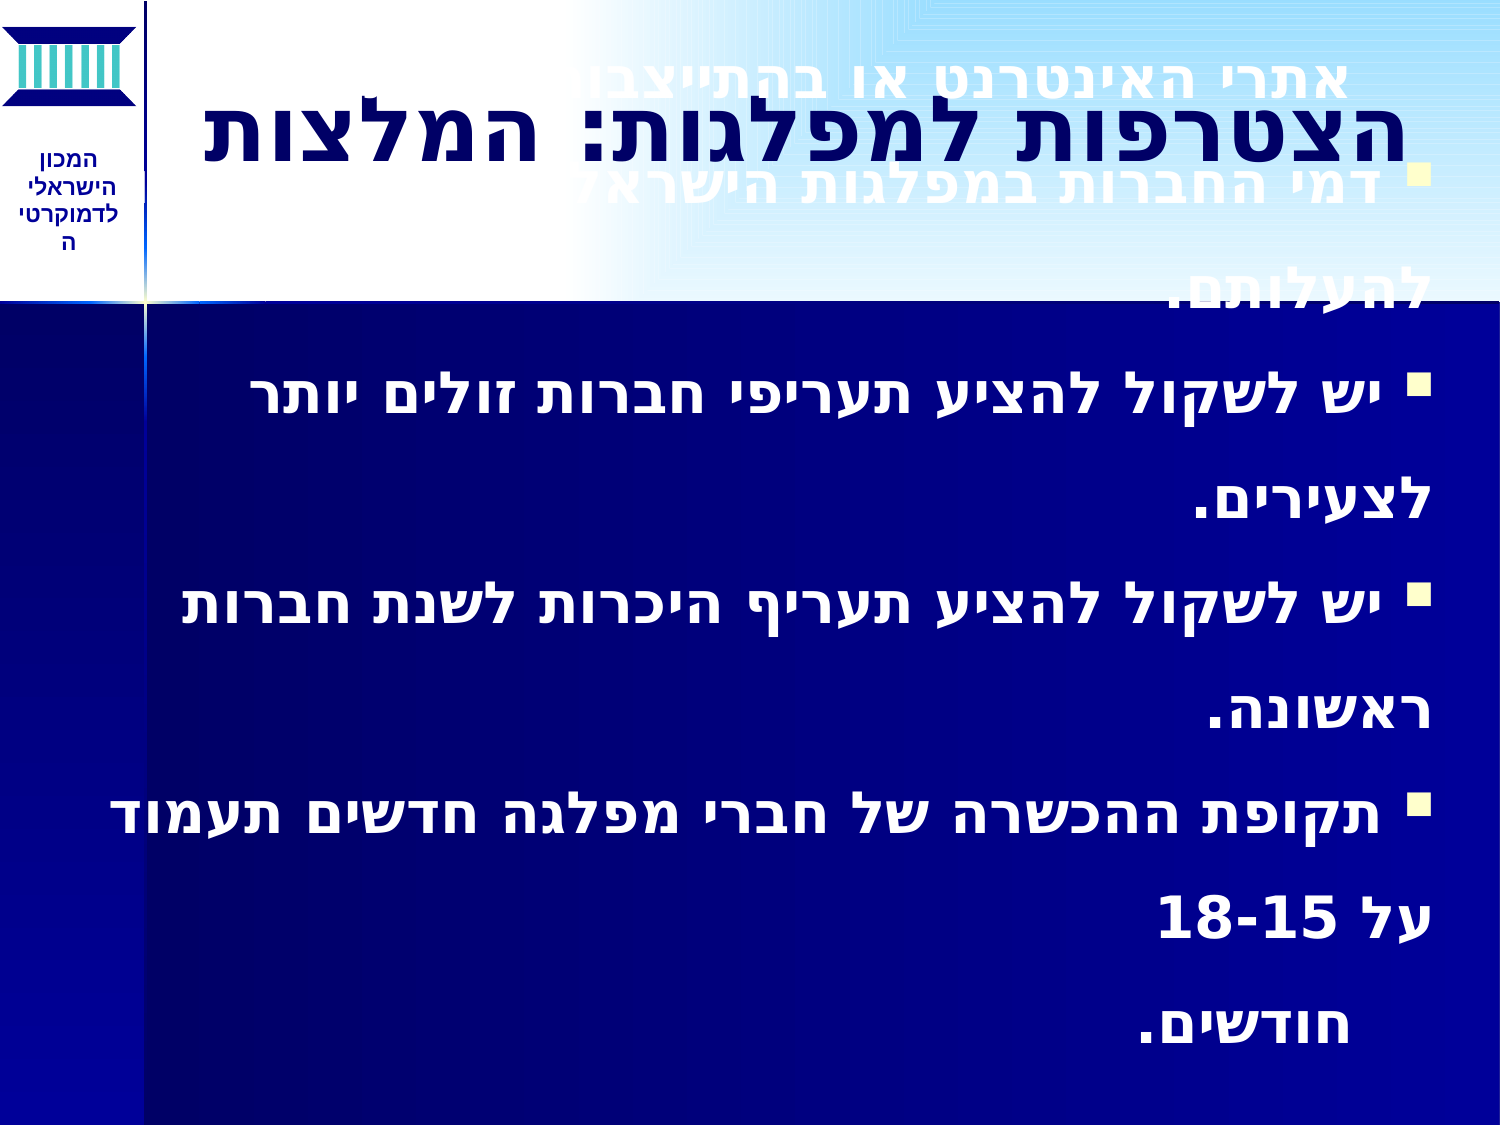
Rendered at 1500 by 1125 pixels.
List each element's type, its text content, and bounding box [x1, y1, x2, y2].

list יש לעודד התפקדות אישית ושקופה ללא מתווכים באמצעות אתרי האינטרנט או בהתייצבות אישית. דמי החברות במפלגות הישראליות אינם יקרים ואין להעלותם. יש לשקול להציע תעריפי חברות זולים יותר לצעירים. יש לשקול להציע תעריף היכרות לשנת חברות ראשונה. תקופת ההכשרה של חברי מפלגה חדשים תעמוד על 18-15 חודשים. [24, 299, 1451, 1063]
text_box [0, 0, 138, 296]
title הצטרפות למפלגות: המלצות [141, 49, 1500, 201]
